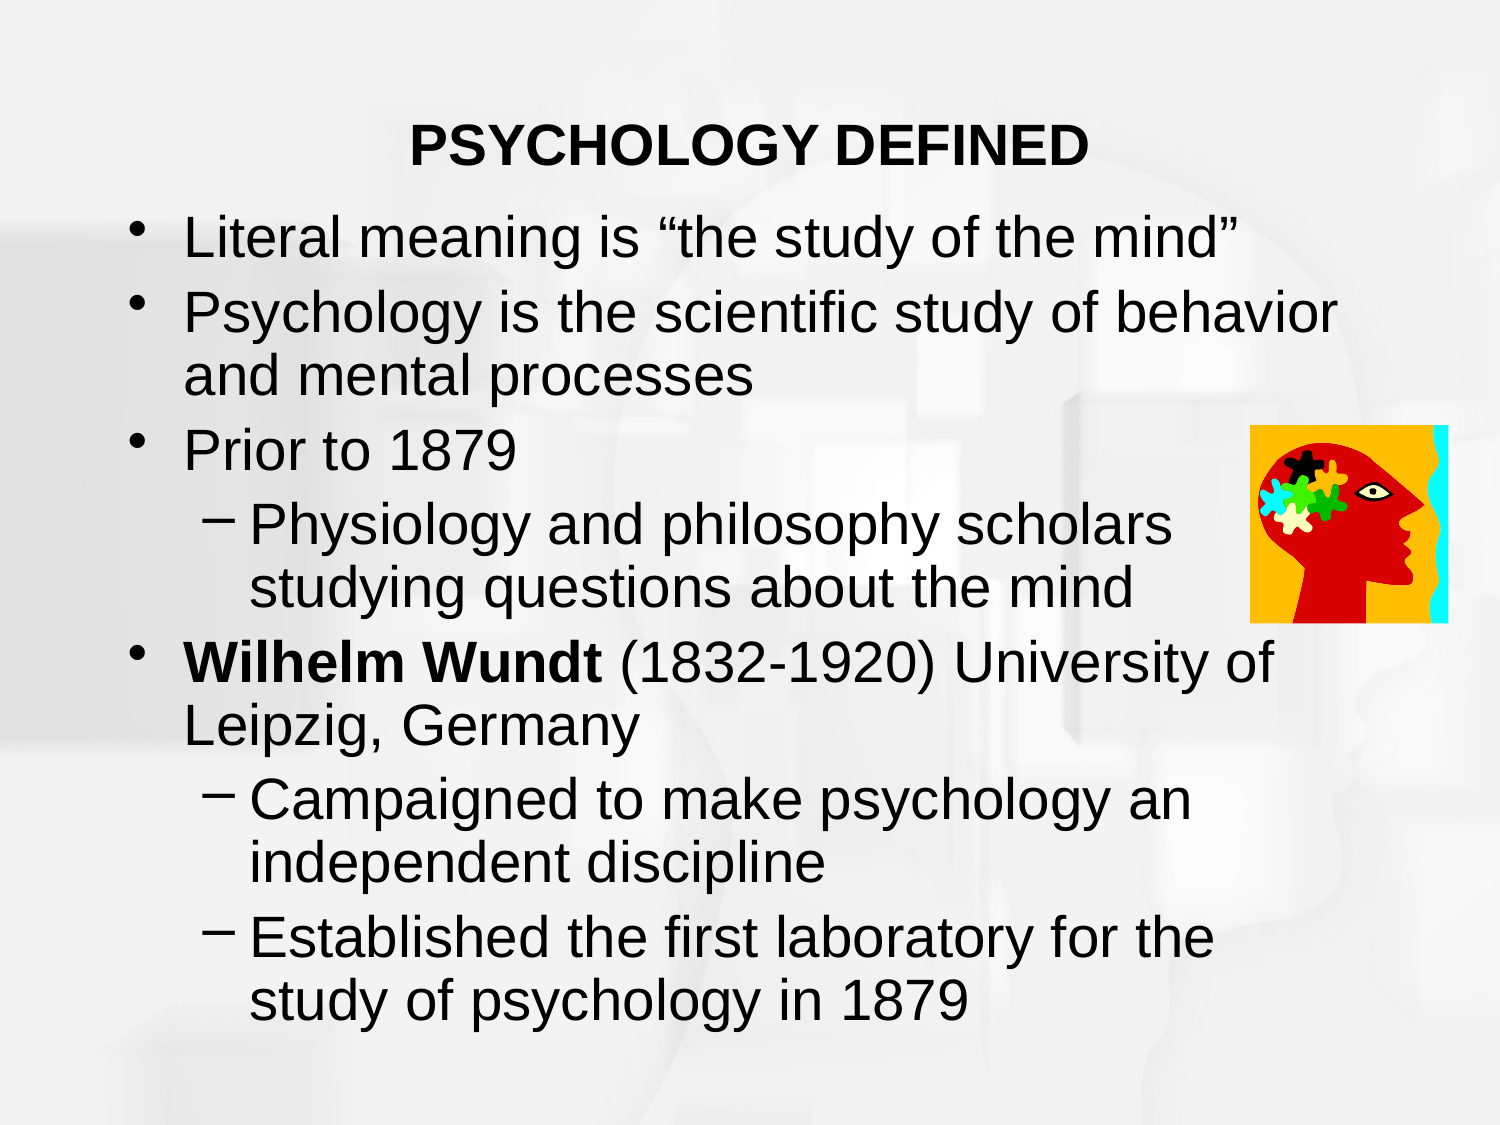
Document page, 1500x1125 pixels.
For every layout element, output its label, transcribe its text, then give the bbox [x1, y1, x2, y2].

title PSYCHOLOGY DEFINED [112, 99, 1388, 200]
list Literal meaning is “the study of the mind” Psychology is the scientific study of behavior and mental processes Prior to 1879 Physiology and philosophy scholars studying questions about the mind Wilhelm Wundt (1832-1920) University of Leipzig, Germany Campaigned to make psychology an independent discipline Established the first laboratory for the study of psychology in 1879 [112, 200, 1388, 1065]
picture [0, 0, 1500, 1125]
